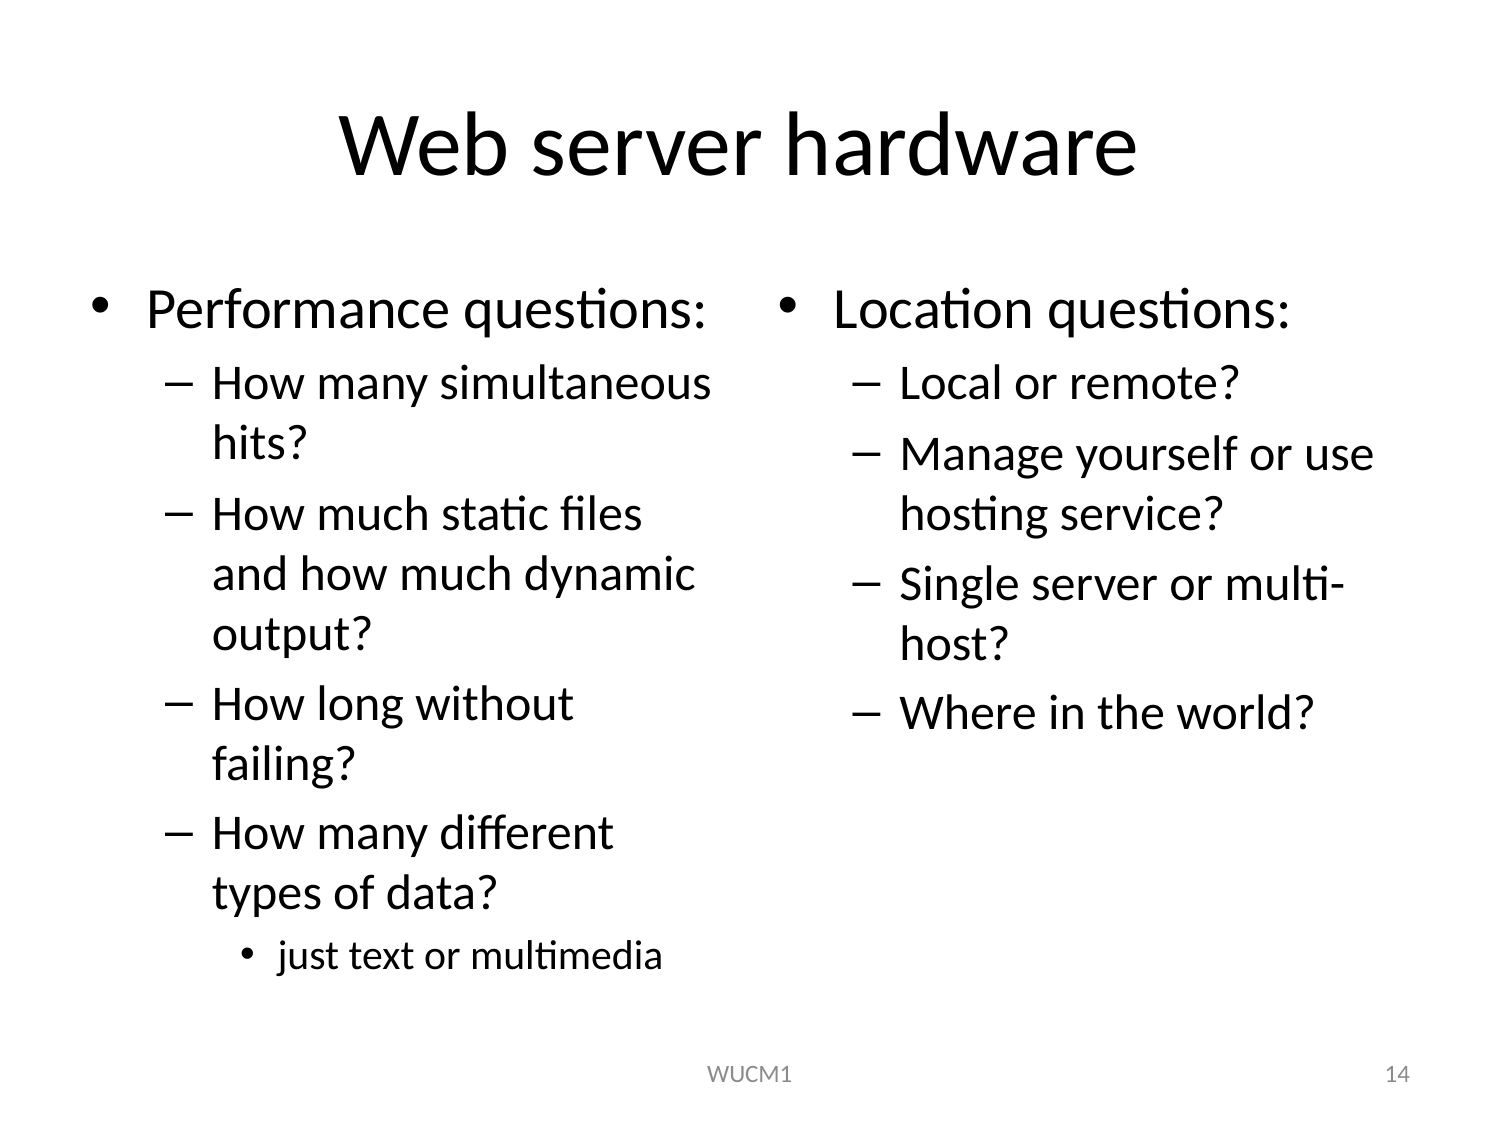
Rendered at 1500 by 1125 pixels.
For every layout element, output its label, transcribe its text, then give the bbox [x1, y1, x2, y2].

list Location questions: Local or remote? Manage yourself or use hosting service? Single server or multi-host? Where in the world? [762, 262, 1426, 1006]
slide_number 14 [1074, 1042, 1425, 1103]
list Performance questions: How many simultaneous hits? How much static files and how much dynamic output? How long without failing? How many different types of data? just text or multimedia [74, 262, 738, 1006]
footer WUCM1 [512, 1042, 988, 1103]
title Web server hardware [74, 44, 1426, 233]
